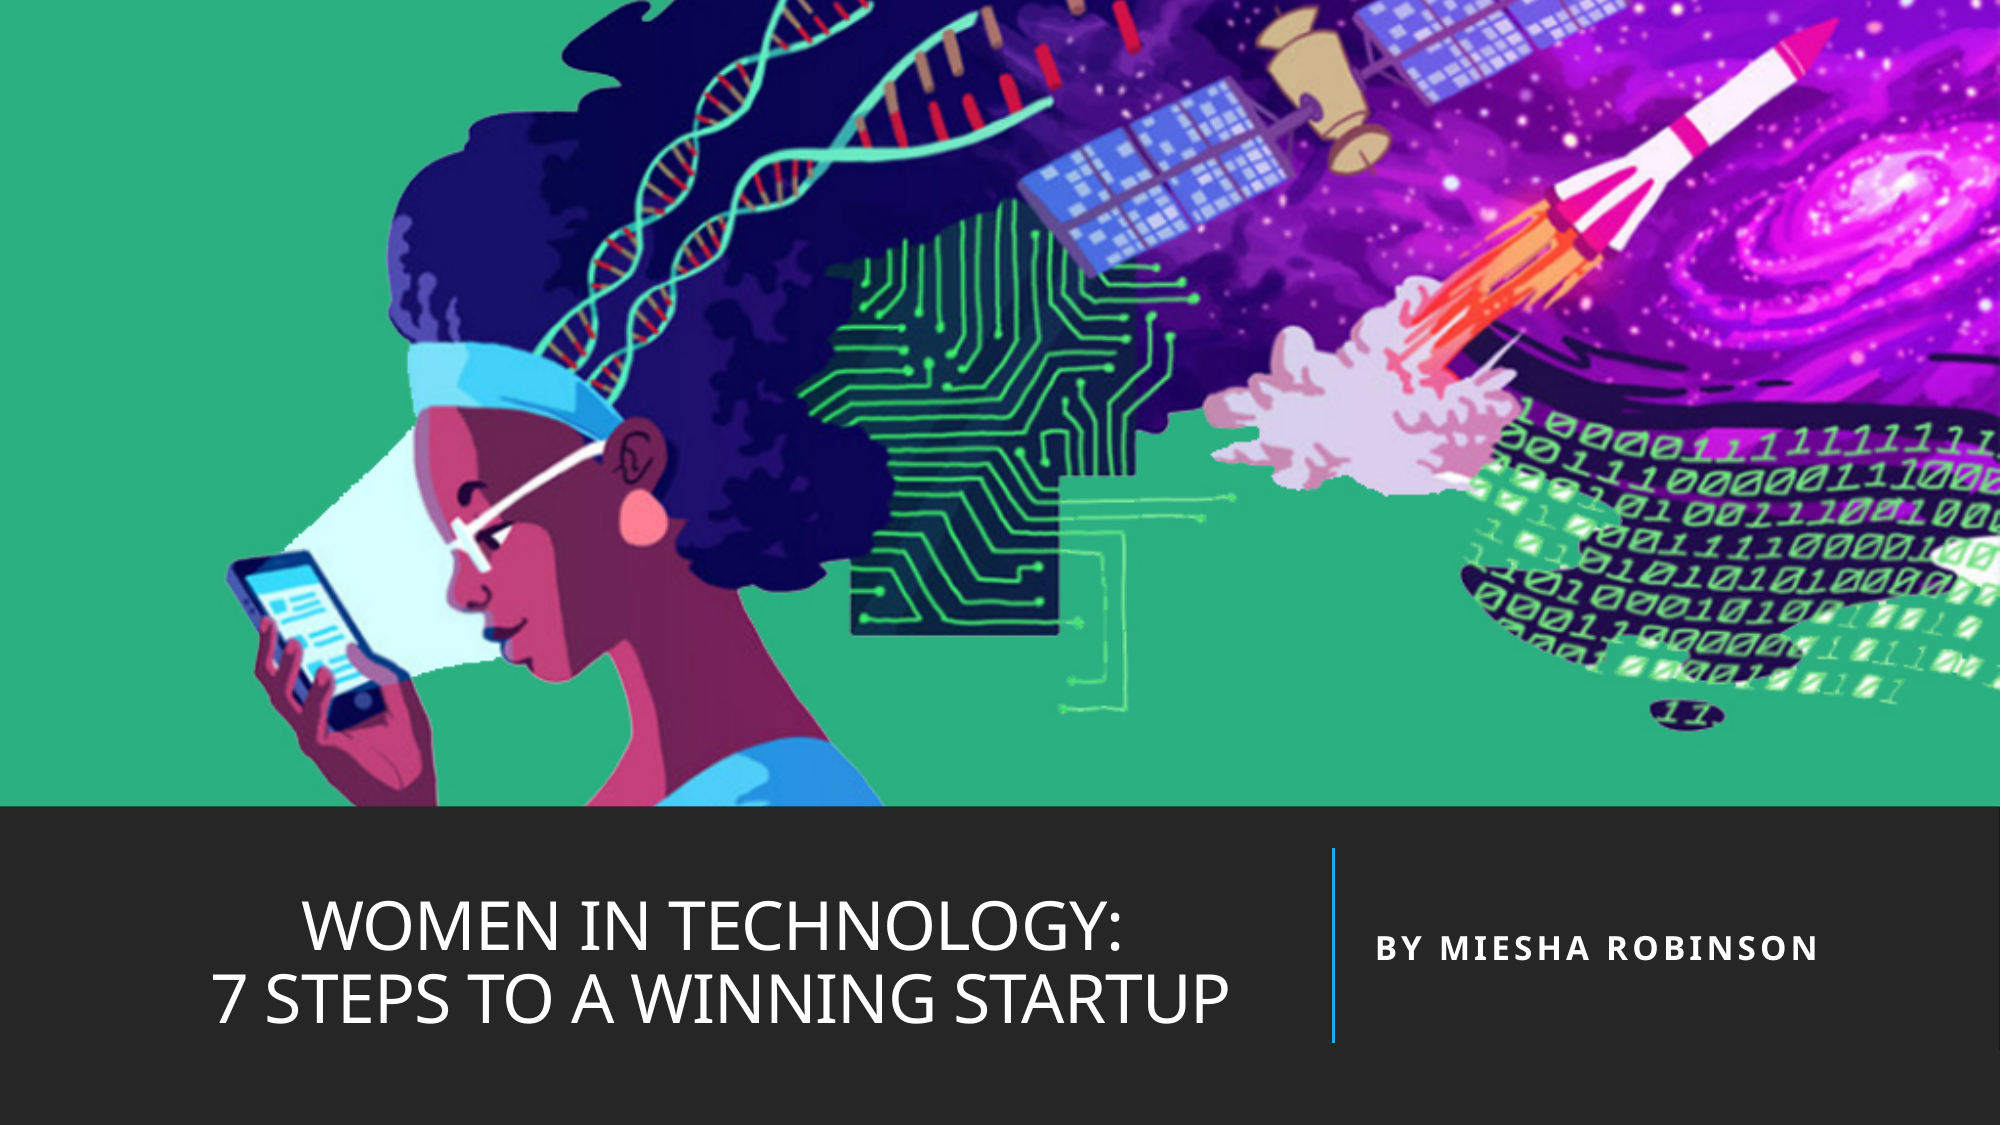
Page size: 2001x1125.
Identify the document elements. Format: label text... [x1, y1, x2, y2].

picture [0, 0, 2000, 807]
subtitle BY MIESHA ROBINSON [1359, 840, 1865, 1050]
text_box [0, 813, 2000, 1125]
title WOMEN IN TECHNOLOGY: 7 STEPS TO A WINNING STARTUP [135, 860, 1307, 1071]
